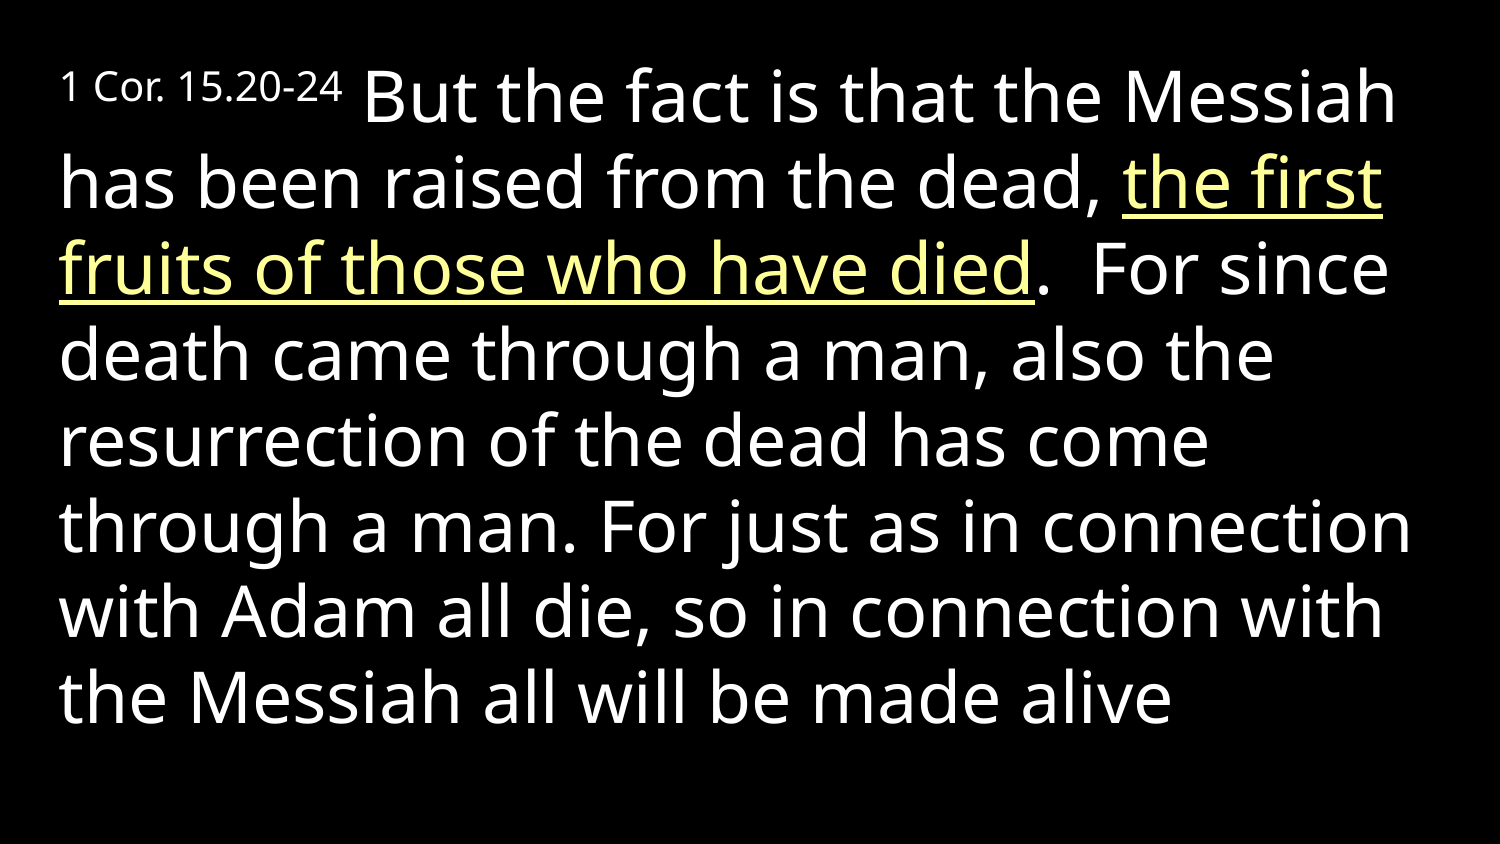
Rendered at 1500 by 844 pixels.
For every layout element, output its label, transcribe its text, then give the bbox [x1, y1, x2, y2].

list 1 Cor. 15.20-24 But the fact is that the Messiah has been raised from the dead, the first fruits of those who have died. For since death came through a man, also the resurrection of the dead has come through a man. For just as in connection with Adam all die, so in connection with the Messiah all will be made alive [50, 46, 1425, 810]
